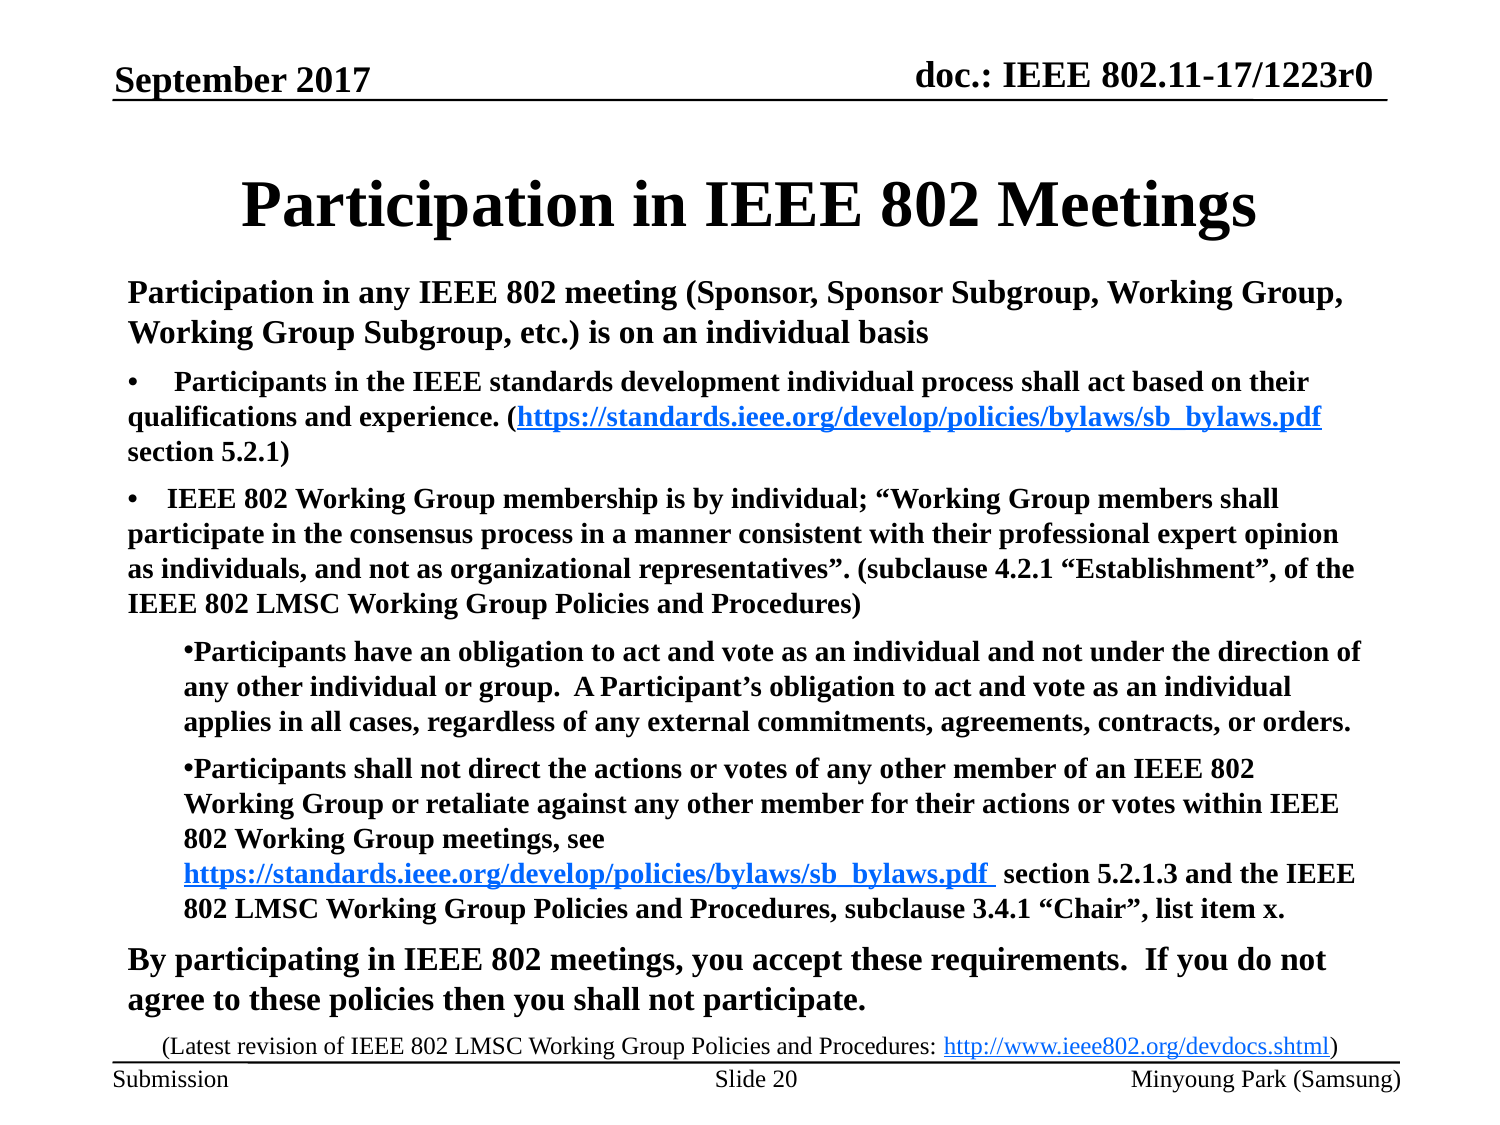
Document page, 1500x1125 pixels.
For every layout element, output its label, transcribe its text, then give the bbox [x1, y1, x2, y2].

slide_number Slide 20 [712, 1061, 800, 1093]
list Participation in any IEEE 802 meeting (Sponsor, Sponsor Subgroup, Working Group, Working Group Subgroup, etc.) is on an individual basis • Participants in the IEEE standards development individual process shall act based on their qualifications and experience. (https://standards.ieee.org/develop/policies/bylaws/sb_bylaws.pdfsection 5.2.1) • IEEE 802 Working Group membership is by individual; “Working Group members shall participate in the consensus process in a manner consistent with their professional expert opinion as individuals, and not as organizational representatives”. (subclause 4.2.1 “Establishment”, of the IEEE 802 LMSC Working Group Policies and Procedures) Participants have an obligation to act and vote as an individual and not under the direction of any other individual or group. A Participant’s obligation to act and vote as an individual applies in all cases, regardless of any external commitments, agreements, contracts, or orders. Participants shall not direct the actions or votes of any other member of an IEEE 802 Working Group or retaliate against any other member for their actions or votes within IEEE 802 Working Group meetings, see https://standards.ieee.org/develop/policies/bylaws/sb_bylaws.pdf section 5.2.1.3 and the IEEE 802 LMSC Working Group Policies and Procedures, subclause 3.4.1 “Chair”, list item x. By participating in IEEE 802 meetings, you accept these requirements. If you do not agree to these policies then you shall not participate. (Latest revision of IEEE 802 LMSC Working Group Policies and Procedures: http://www.ieee802.org/devdocs.shtml) [112, 262, 1388, 1063]
title Participation in IEEE 802 Meetings [112, 112, 1388, 262]
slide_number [114, 54, 374, 101]
footer Minyoung Park (Samsung) [949, 1061, 1402, 1093]
